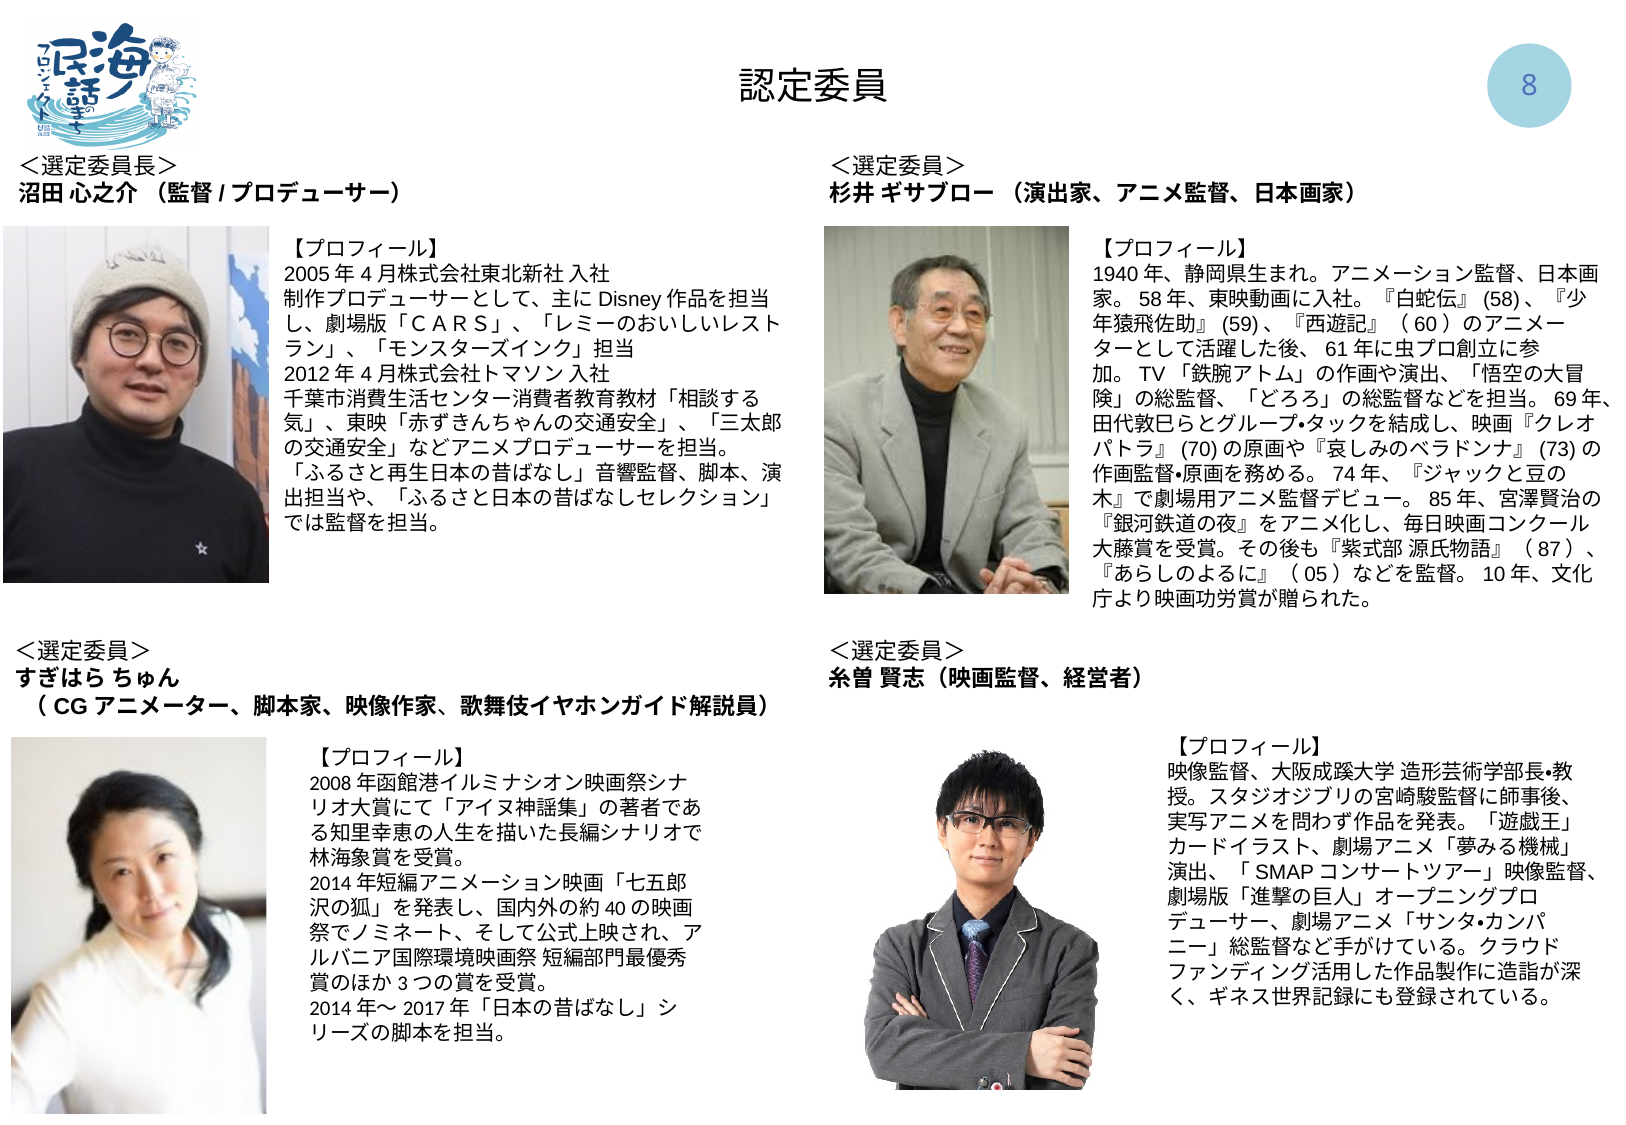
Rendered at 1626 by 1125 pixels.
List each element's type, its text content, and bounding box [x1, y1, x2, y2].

slide_number 7 [1458, 55, 1601, 116]
text_box 認定委員 [724, 54, 904, 115]
text_box 【プロフィール】 映像監督、大阪成蹊大学 造形芸術学部長・教授。スタジオジブリの宮崎駿監督に師事後、実写アニメを問わず作品を発表。「遊戯王」カードイラスト、劇場アニメ「夢みる機械」演出、「SMAPコンサートツアー」映像監督、劇場版「進撃の巨人」オープニングプロデューサー、劇場アニメ「サンタ・カンパニー」総監督など手がけている。クラウドファンディング活用した作品製作に造詣が深く、ギネス世界記録にも登録されている。 [1152, 726, 1608, 1041]
picture [3, 226, 269, 583]
picture [824, 226, 1069, 594]
text_box 【プロフィール】 2005年4月株式会社東北新社 入社 制作プロデューサーとして、主にDisney作品を担当し、劇場版「ＣＡＲＳ」、「レミーのおいしいレストラン」、「モンスターズインク」担当 2012年4月株式会社トマソン 入社 千葉市消費生活センター消費者教育教材「相談する気」、東映「赤ずきんちゃんの交通安全」、「三太郎の交通安全」などアニメプロデューサーを担当。 「ふるさと再生日本の昔ばなし」音響監督、脚本、演出担当や、「ふるさと日本の昔ばなしセレクション」では監督を担当。 [269, 227, 813, 543]
text_box ＜選定委員＞ 糸曽 賢志（映画監督、経営者） [813, 628, 1171, 699]
text_box 【プロフィール】 2008年函館港イルミナシオン映画祭シナリオ大賞にて「アイヌ神謡集」の著者である知里幸恵の人生を描いた長編シナリオで林海象賞を受賞。 2014年短編アニメーション映画「七五郎沢の狐」を発表し、国内外の約40の映画祭でノミネート、そして公式上映され、アルバニア国際環境映画祭 短編部門最優秀賞のほか3つの賞を受賞。 2014年～2017年「日本の昔ばなし」シリーズの脚本を担当。 [294, 737, 723, 1077]
text_box 【プロフィール】 1940年、静岡県生まれ。アニメーション監督、日本画家。58年、東映動画に入社。『白蛇伝』(58)、『少年猿飛佐助』(59)、『西遊記』（60）のアニメーターとして活躍した後、61年に虫プロ創立に参加。TV「鉄腕アトム」の作画や演出、「悟空の大冒険」の総監督、「どろろ」の総監督などを担当。69年、田代敦巳らとグループ・タックを結成し、映画『クレオパトラ』(70)の原画や『哀しみのベラドンナ』(73)の作画監督・原画を務める。74年、『ジャックと豆の木』で劇場用アニメ監督デビュー。85年、宮澤賢治の『銀河鉄道の夜』をアニメ化し、毎日映画コンクール大藤賞を受賞。その後も『紫式部 源氏物語』（87）、『あらしのよるに』（05）などを監督。10年、文化庁より映画功労賞が贈られた。 [1077, 228, 1621, 618]
picture [11, 737, 267, 1114]
text_box ＜選定委員長＞ 沼田 心之介 （監督/プロデューサー） [3, 144, 430, 214]
text_box ＜選定委員＞ すぎはら ちゅん （CGアニメーター、脚本家、映像作家、歌舞伎イヤホンガイド解説員） [0, 628, 797, 727]
text_box ＜選定委員＞ 杉井 ギサブロー （演出家、アニメ監督、日本画家） [814, 144, 1384, 214]
picture [820, 746, 1153, 1090]
